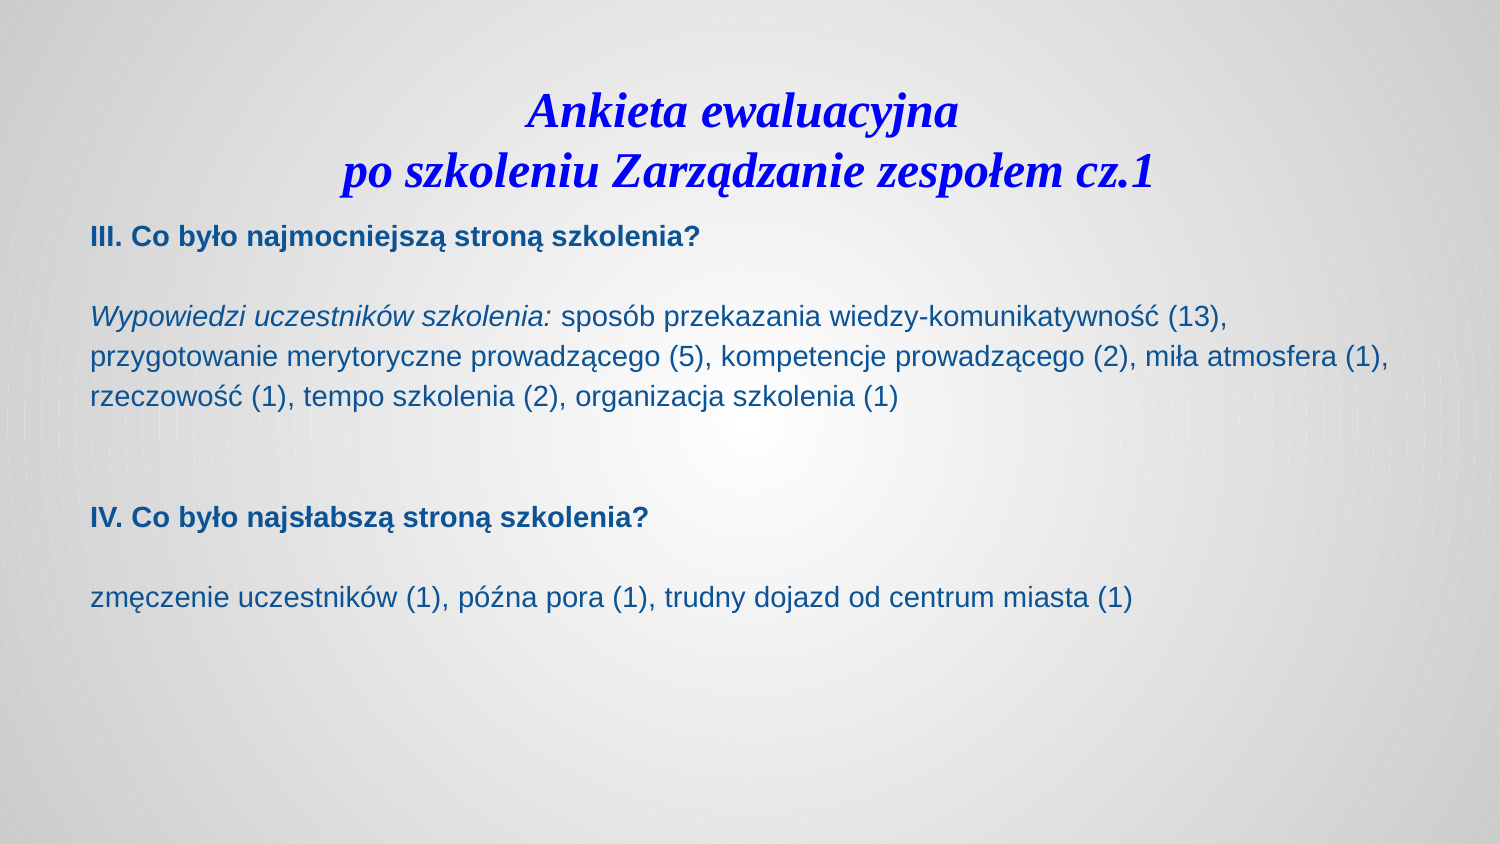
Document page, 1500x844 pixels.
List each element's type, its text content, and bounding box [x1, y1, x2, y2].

list III. Co było najmocniejszą stroną szkolenia? Wypowiedzi uczestników szkolenia: sposób przekazania wiedzy-komunikatywność (13), przygotowanie merytoryczne prowadzącego (5), kompetencje prowadzącego (2), miła atmosfera (1), rzeczowość (1), tempo szkolenia (2), organizacja szkolenia (1) IV. Co było najsłabszą stroną szkolenia? zmęczenie uczestników (1), późna pora (1), trudny dojazd od centrum miasta (1) [75, 196, 1425, 808]
title Ankieta ewaluacyjna po szkoleniu Zarządzanie zespołem cz.1 [75, 33, 1425, 196]
